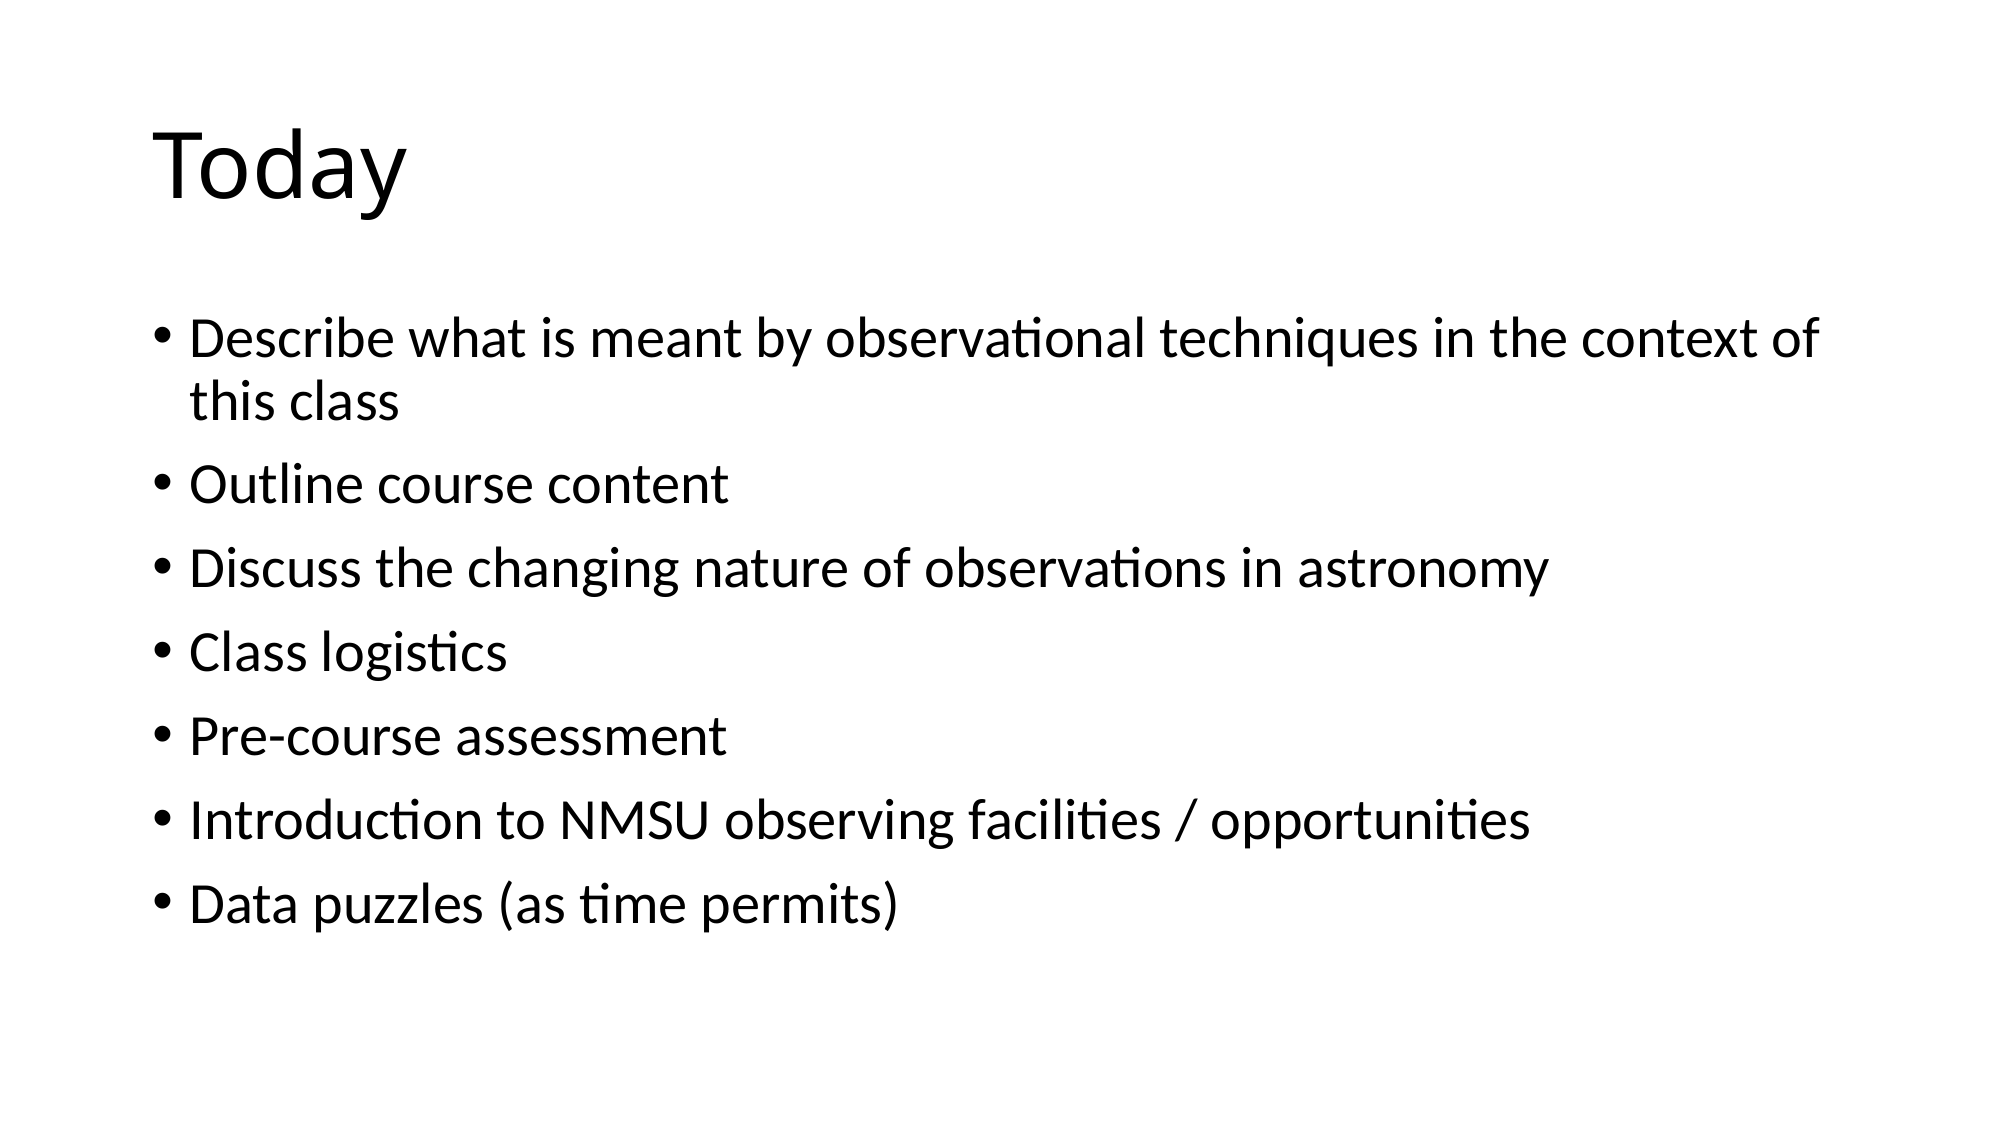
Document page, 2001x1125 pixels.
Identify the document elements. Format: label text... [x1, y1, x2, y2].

title Today [137, 59, 1863, 278]
list Describe what is meant by observational techniques in the context of this class Outline course content Discuss the changing nature of observations in astronomy Class logistics Pre-course assessment Introduction to NMSU observing facilities / opportunities Data puzzles (as time permits) [137, 299, 1863, 1014]
